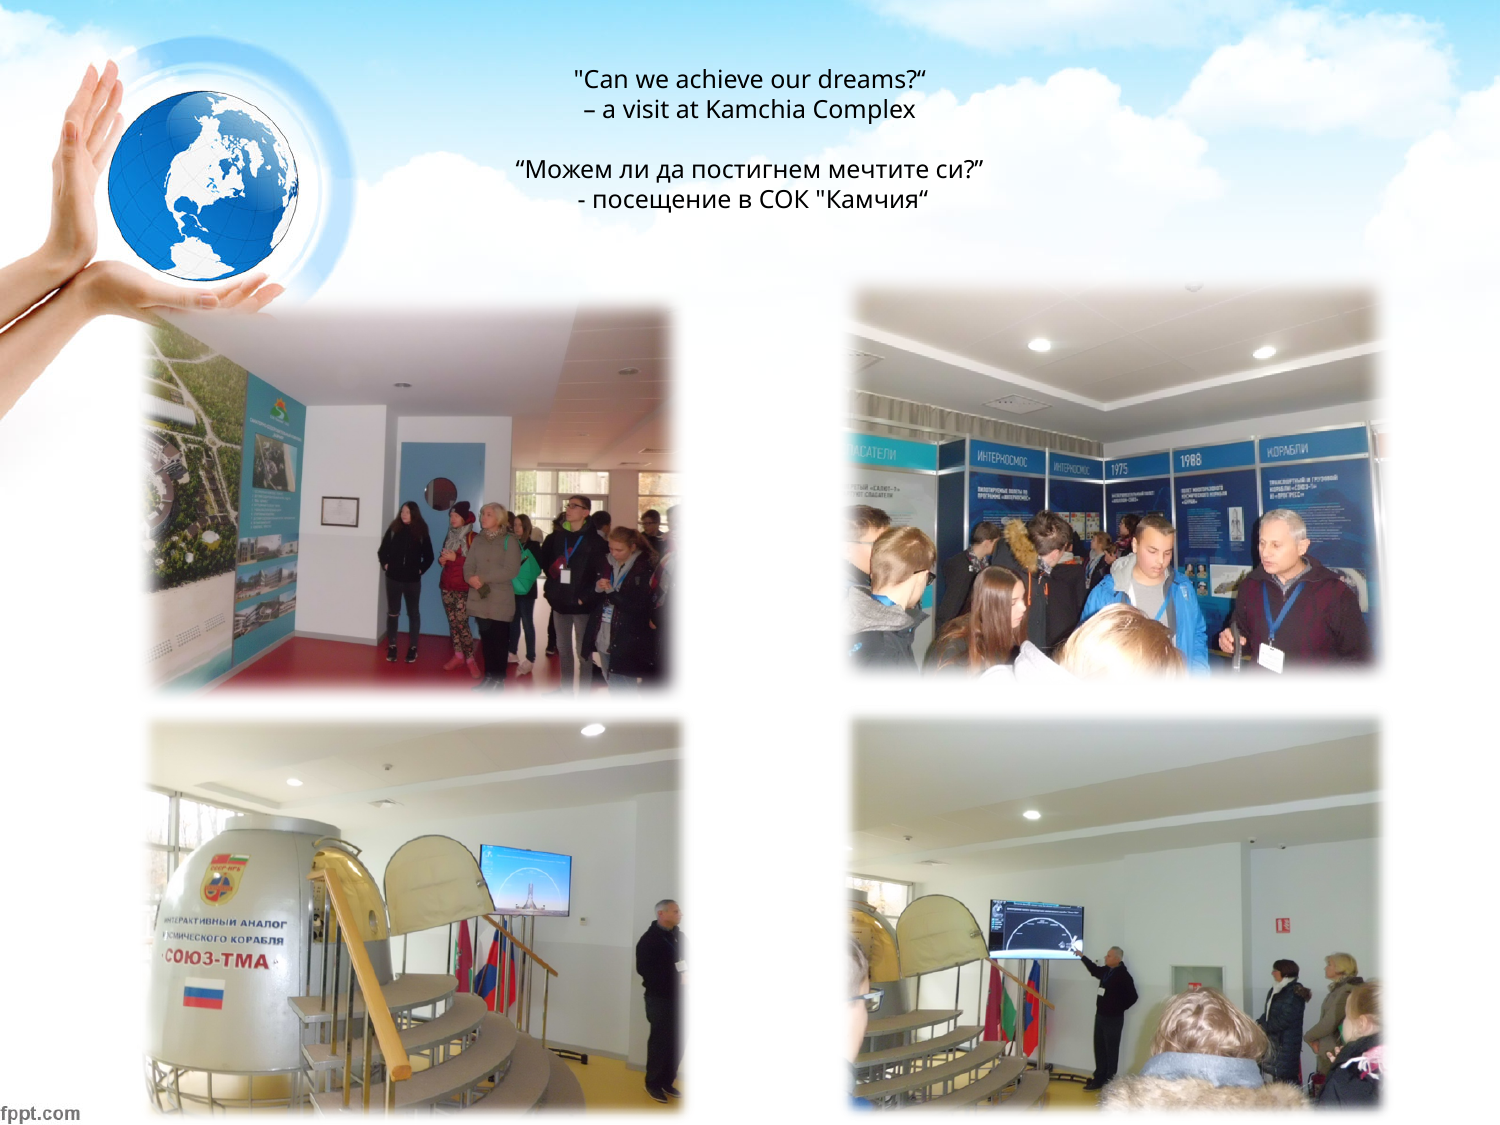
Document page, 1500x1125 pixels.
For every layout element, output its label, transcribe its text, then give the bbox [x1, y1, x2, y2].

picture [0, 0, 1500, 1125]
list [135, 290, 689, 705]
title "Can we achieve our dreams?“ – a visit at Kamchia Complex “Можем ли да постигнем мечтите си?” - посещение в СОК "Камчия“ [75, 45, 1425, 233]
